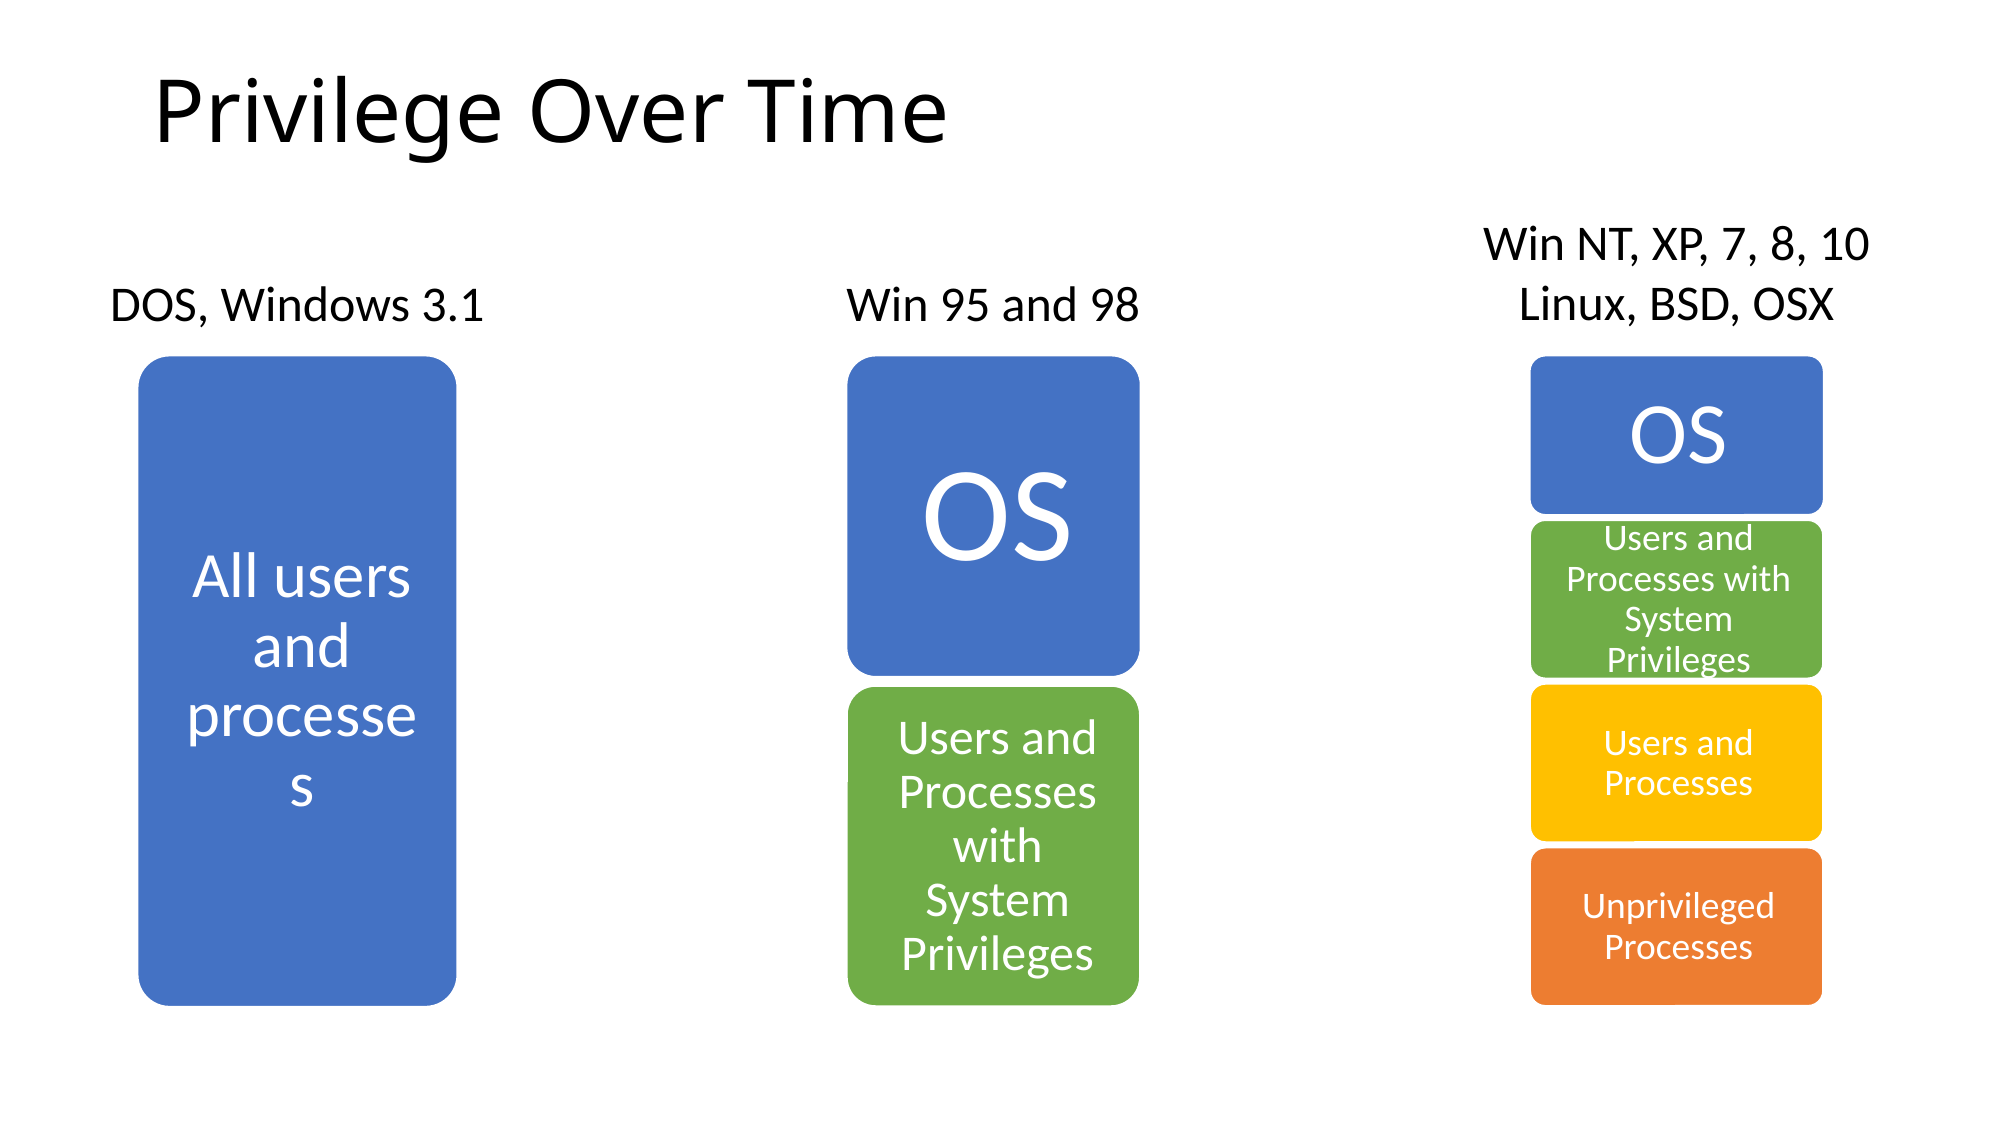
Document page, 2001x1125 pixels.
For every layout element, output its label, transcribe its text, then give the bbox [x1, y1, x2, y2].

title Privilege Over Time [137, 59, 1863, 170]
text_box DOS, Windows 3.1 [95, 263, 500, 339]
text_box Win 95 and 98 [831, 263, 1155, 339]
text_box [845, 355, 1141, 1007]
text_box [137, 355, 458, 1007]
text_box Win NT, XP, 7, 8, 10 Linux, BSD, OSX [1468, 203, 1885, 338]
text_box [1529, 355, 1824, 1007]
